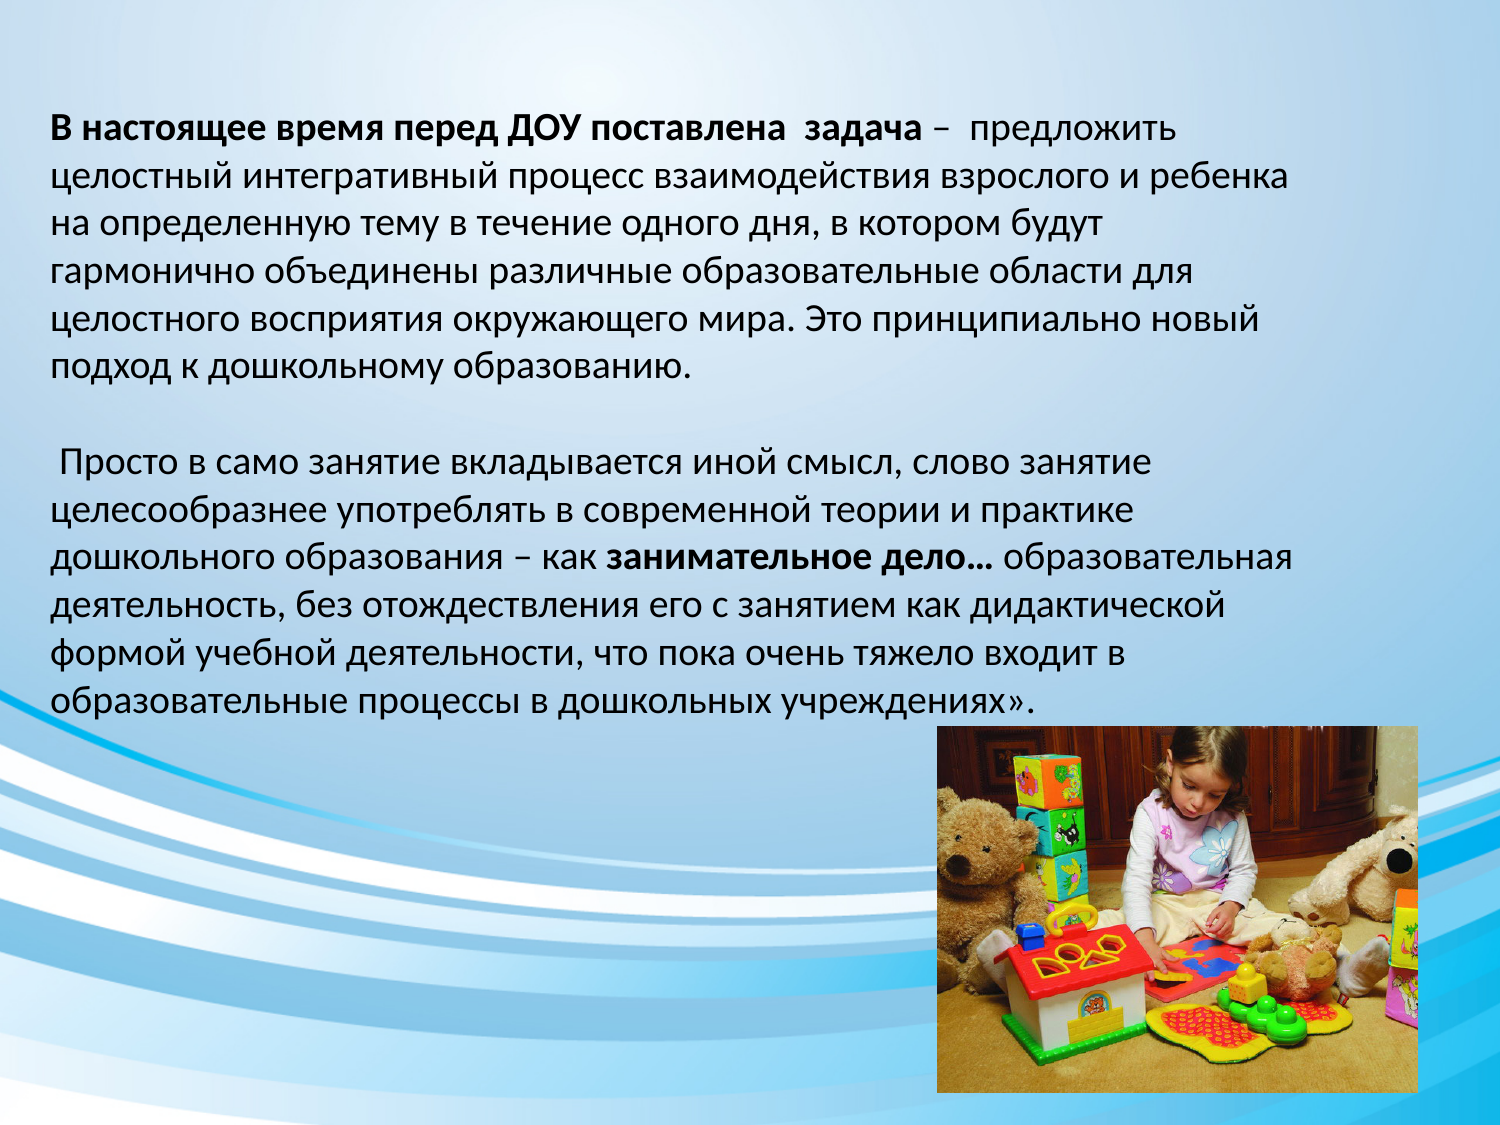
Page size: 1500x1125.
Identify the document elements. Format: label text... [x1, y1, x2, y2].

picture [0, 0, 1500, 1125]
title В настоящее время перед ДОУ поставлена задача – предложить целостный интегративный процесс взаимодействия взрослого и ребенка на определенную тему в течение одного дня, в котором будут гармонично объединены различные образовательные области для целостного восприятия окружающего мира. Это принципиально новый подход к дошкольному образованию. Просто в само занятие вкладывается иной смысл, слово занятие целесообразнее употреблять в современной теории и практике дошкольного образования – как занимательное дело… образовательная деятельность, без отождествления его с занятием как дидактической формой учебной деятельности, что пока очень тяжело входит в образовательные процессы в дошкольных учреждениях». [35, 35, 1311, 891]
